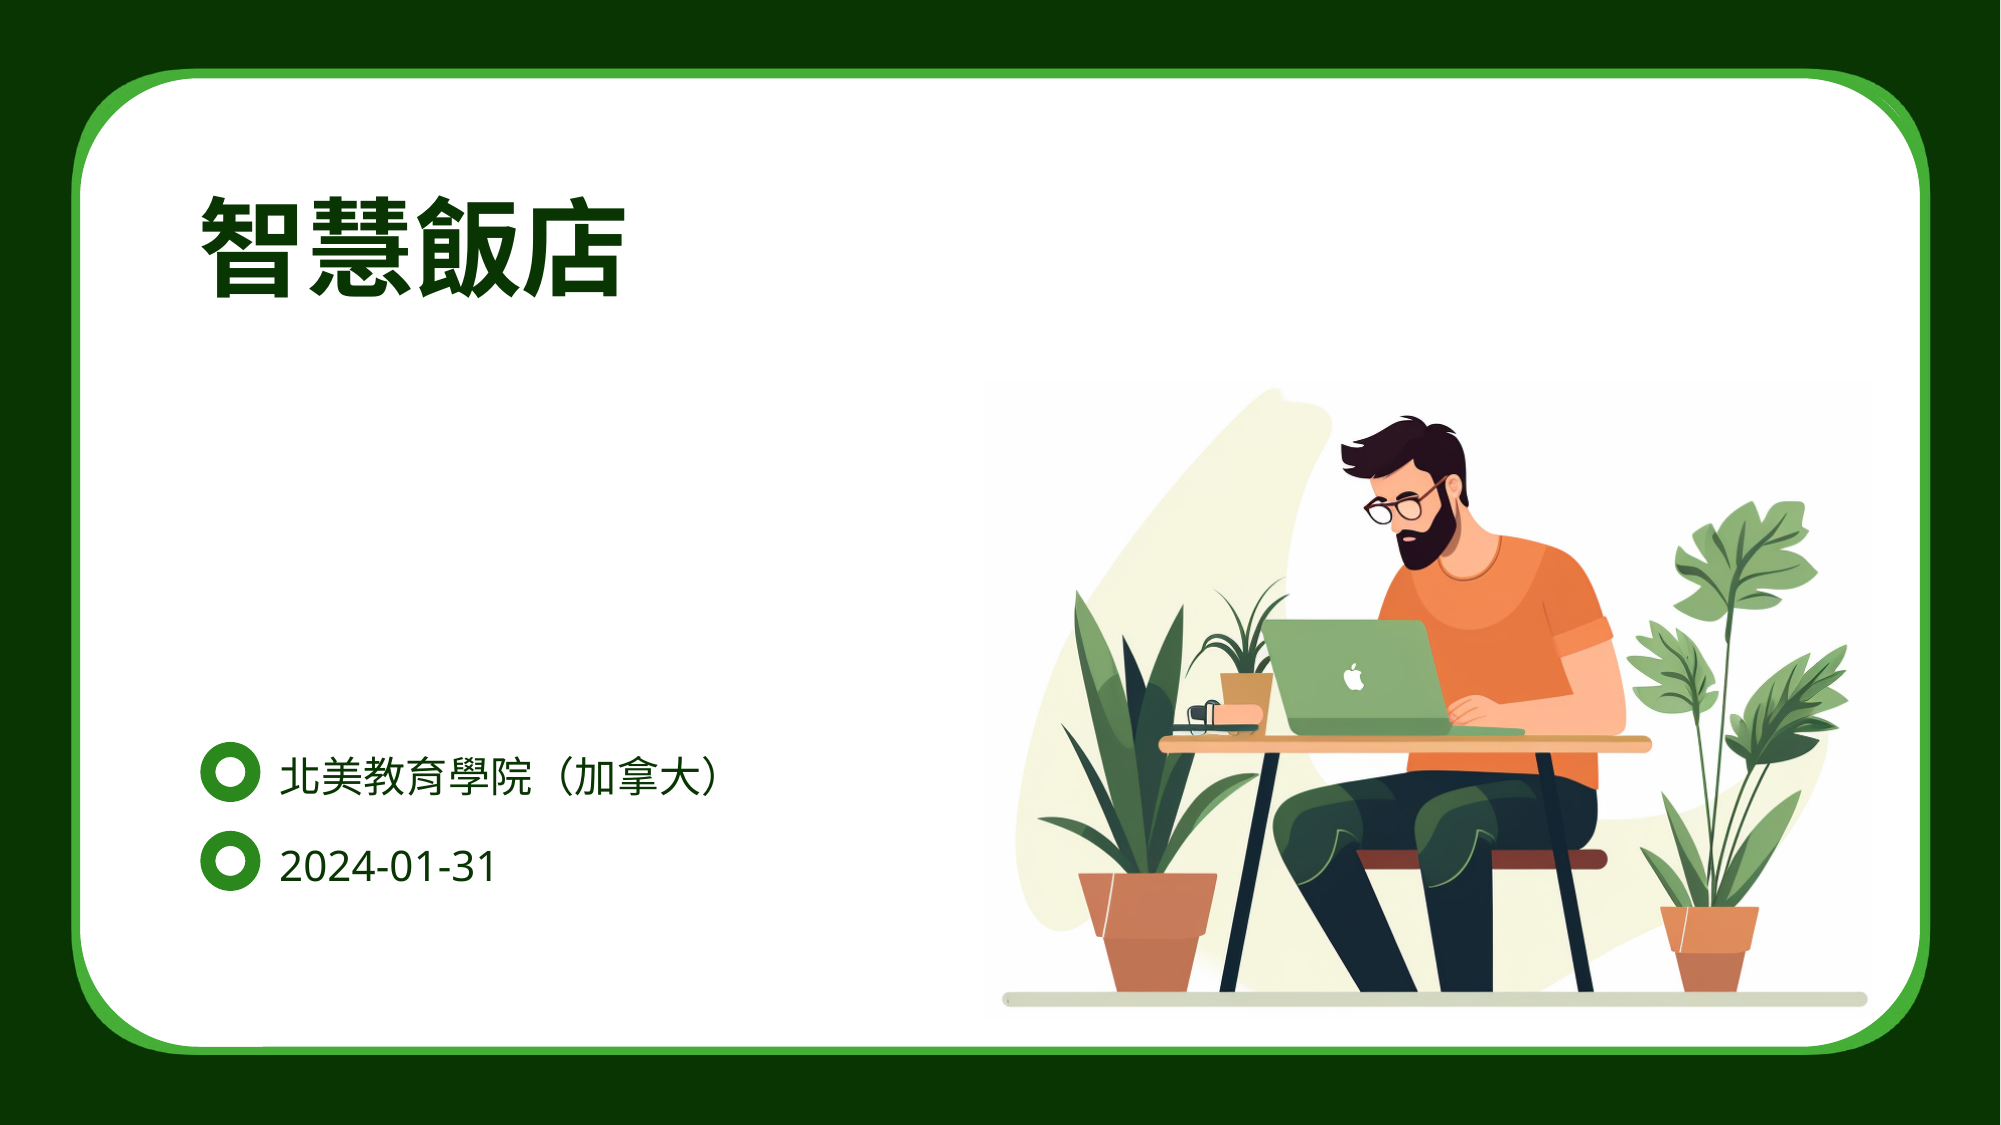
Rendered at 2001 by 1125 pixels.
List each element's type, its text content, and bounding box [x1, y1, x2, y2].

text_box [76, 74, 1924, 1051]
text_box 北美教育學院（加拿大） [260, 730, 977, 811]
text_box [200, 830, 261, 891]
text_box 2024-01-31 [260, 819, 977, 900]
text_box 智慧飯店 [179, 145, 1276, 320]
text_box [200, 741, 261, 802]
picture [0, 0, 2001, 1125]
